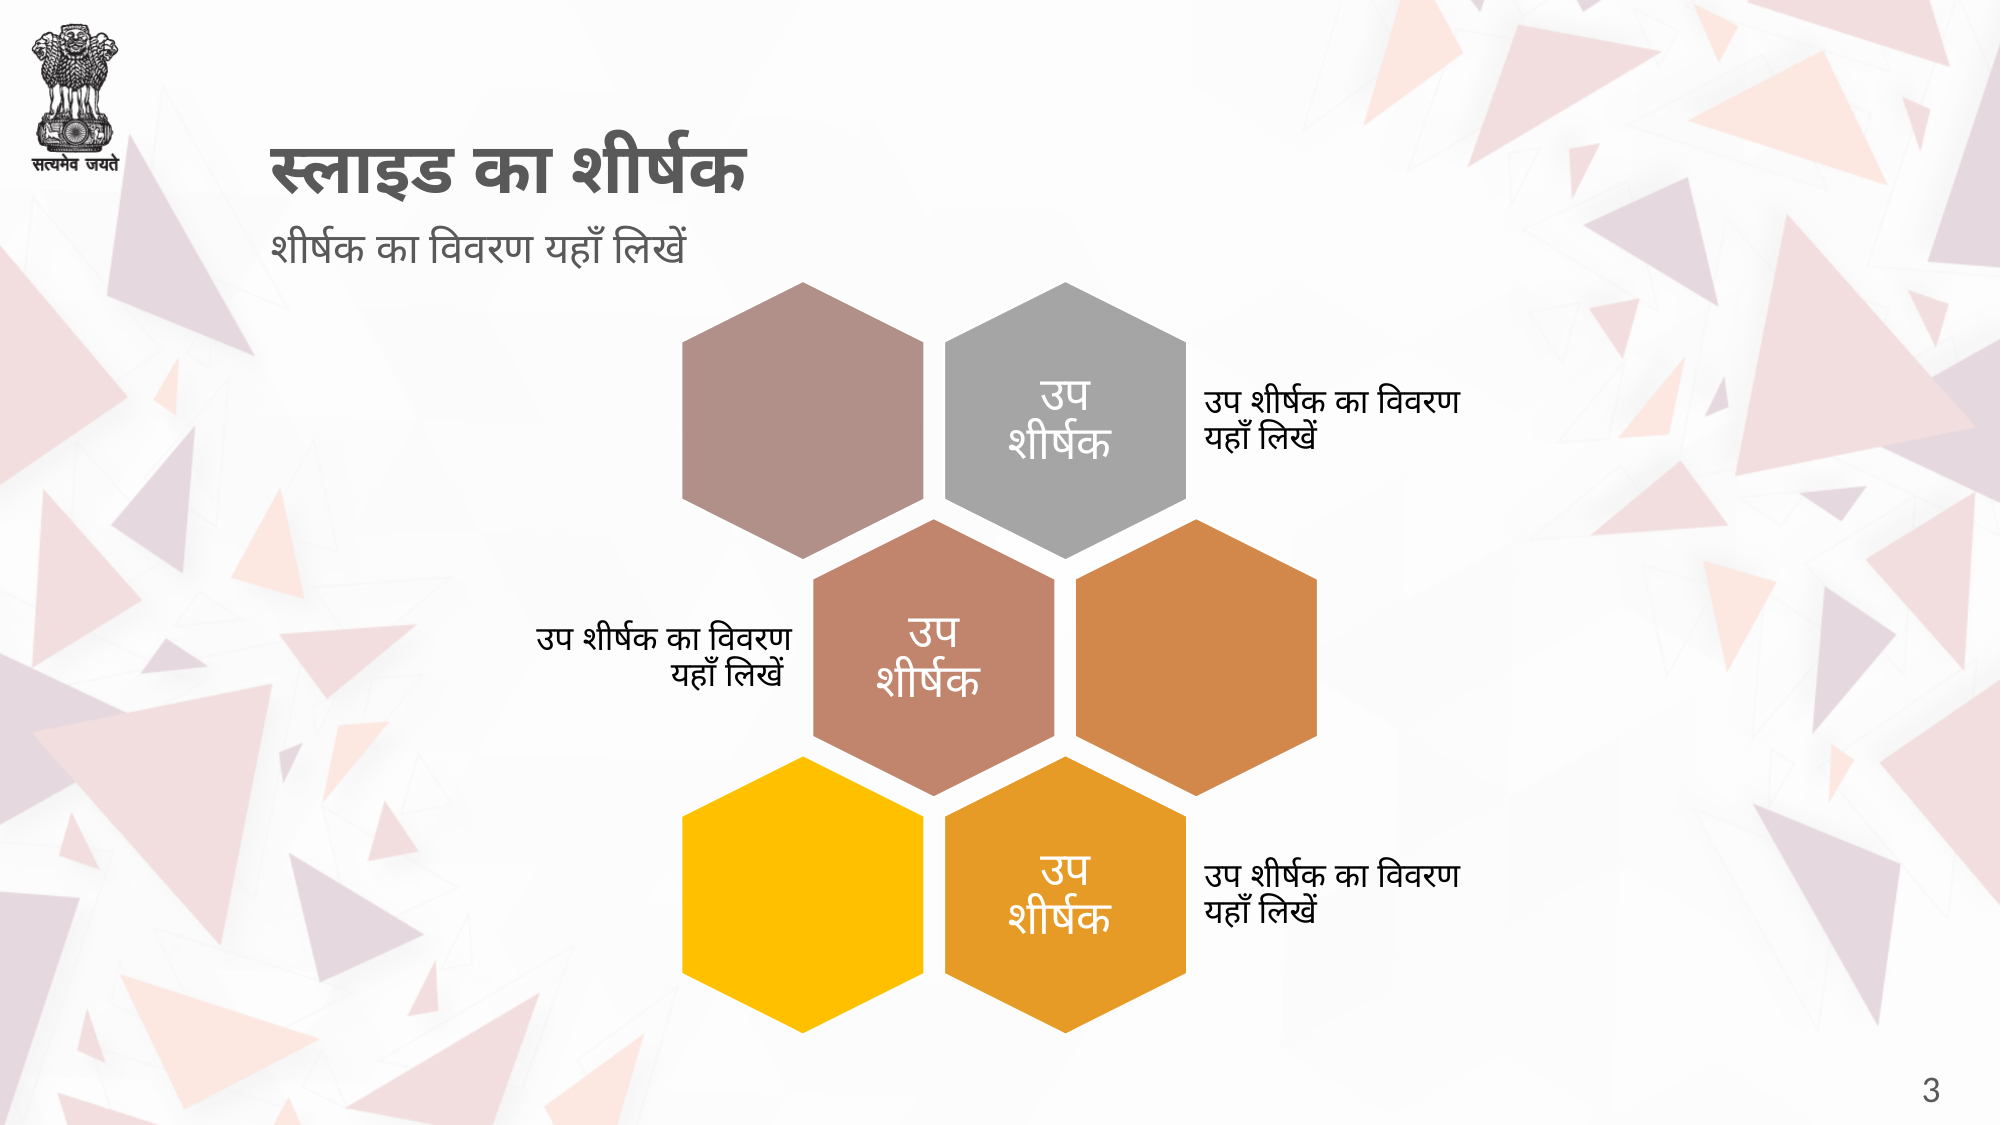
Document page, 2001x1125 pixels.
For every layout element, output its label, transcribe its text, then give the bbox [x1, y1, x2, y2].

picture [25, 22, 126, 173]
slide_number 3 [1862, 1057, 2000, 1125]
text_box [415, 280, 1591, 1035]
list शीर्षक का विवरण यहाँ लिखें [255, 219, 1697, 315]
list स्लाइड का शीर्षक [255, 125, 1697, 209]
